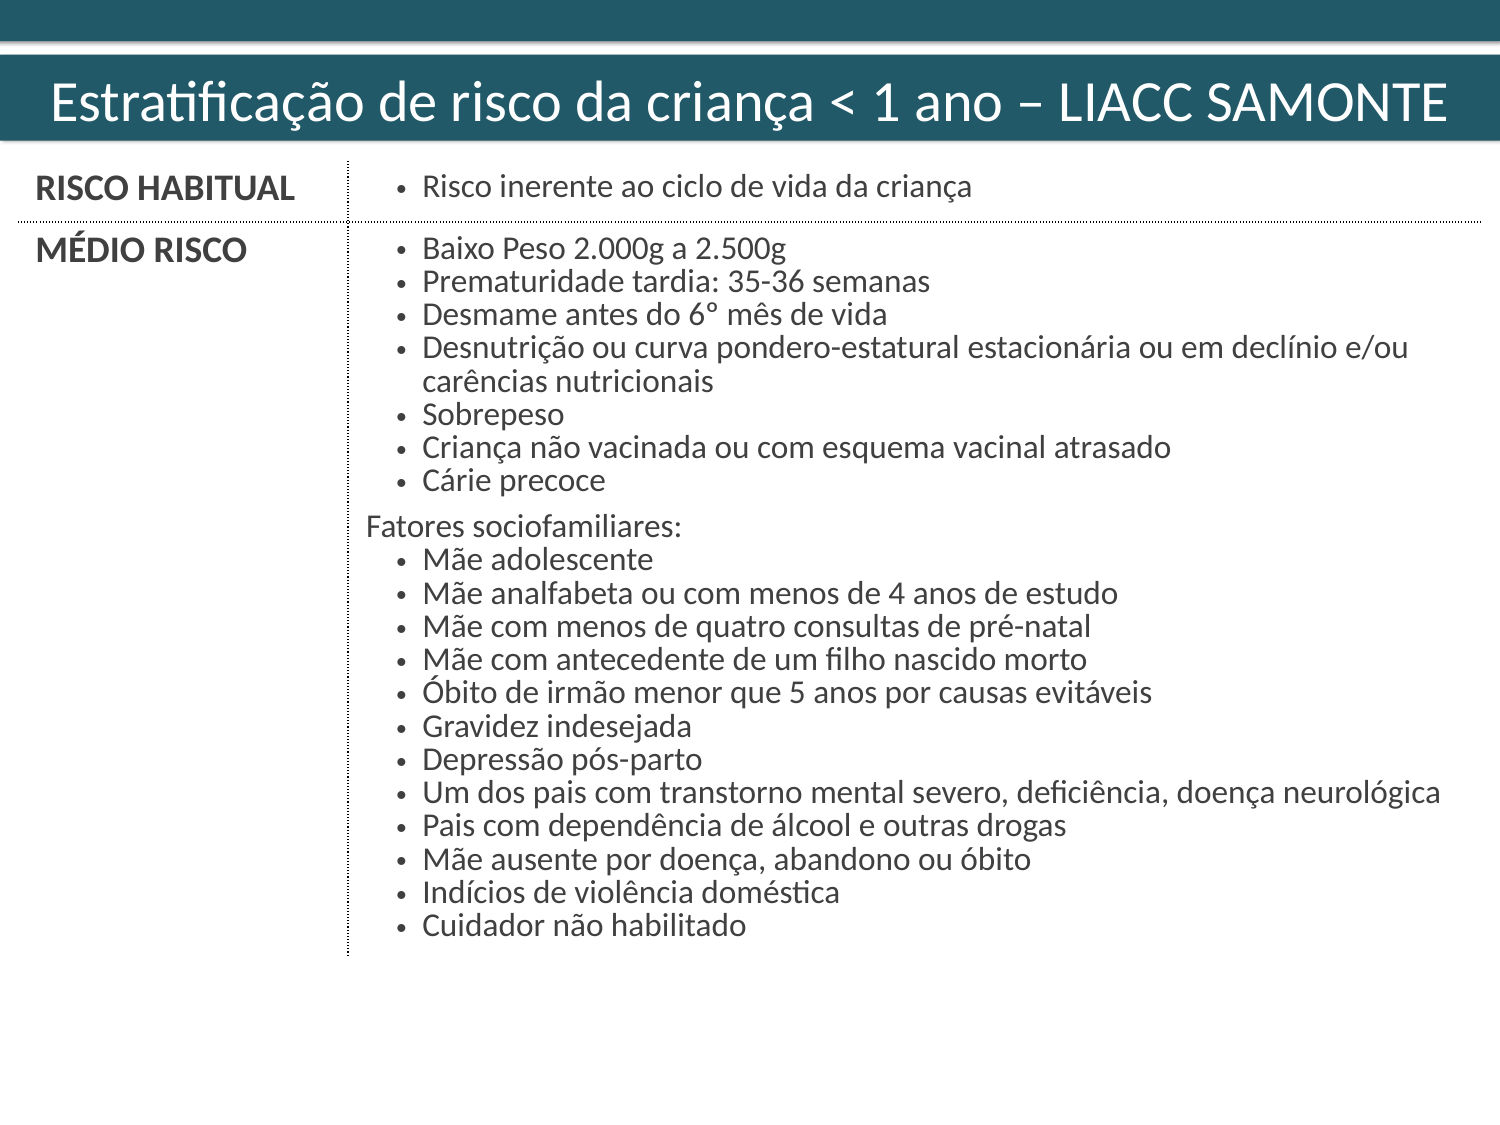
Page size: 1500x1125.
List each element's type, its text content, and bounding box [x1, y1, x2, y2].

table_cell MÉDIO RISCO [18, 222, 348, 957]
text_box Estratificação de risco da criança < 1 ano – LIACC SAMONTE [0, 52, 1500, 143]
table_header Risco inerente ao ciclo de vida da criança [348, 161, 1482, 222]
table_header RISCO HABITUAL [18, 161, 348, 222]
table_cell Baixo Peso 2.000g a 2.500g Prematuridade tardia: 35-36 semanas Desmame antes do 6º mês de vida Desnutrição ou curva pondero-estatural estacionária ou em declínio e/ou carências nutricionais Sobrepeso Criança não vacinada ou com esquema vacinal atrasado Cárie precoce Fatores sociofamiliares: Mãe adolescente Mãe analfabeta ou com menos de 4 anos de estudo Mãe com menos de quatro consultas de pré-natal Mãe com antecedente de um filho nascido morto Óbito de irmão menor que 5 anos por causas evitáveis Gravidez indesejada Depressão pós-parto Um dos pais com transtorno mental severo, deficiência, doença neurológica Pais com dependência de álcool e outras drogas Mãe ausente por doença, abandono ou óbito Indícios de violência doméstica Cuidador não habilitado [348, 222, 1482, 957]
